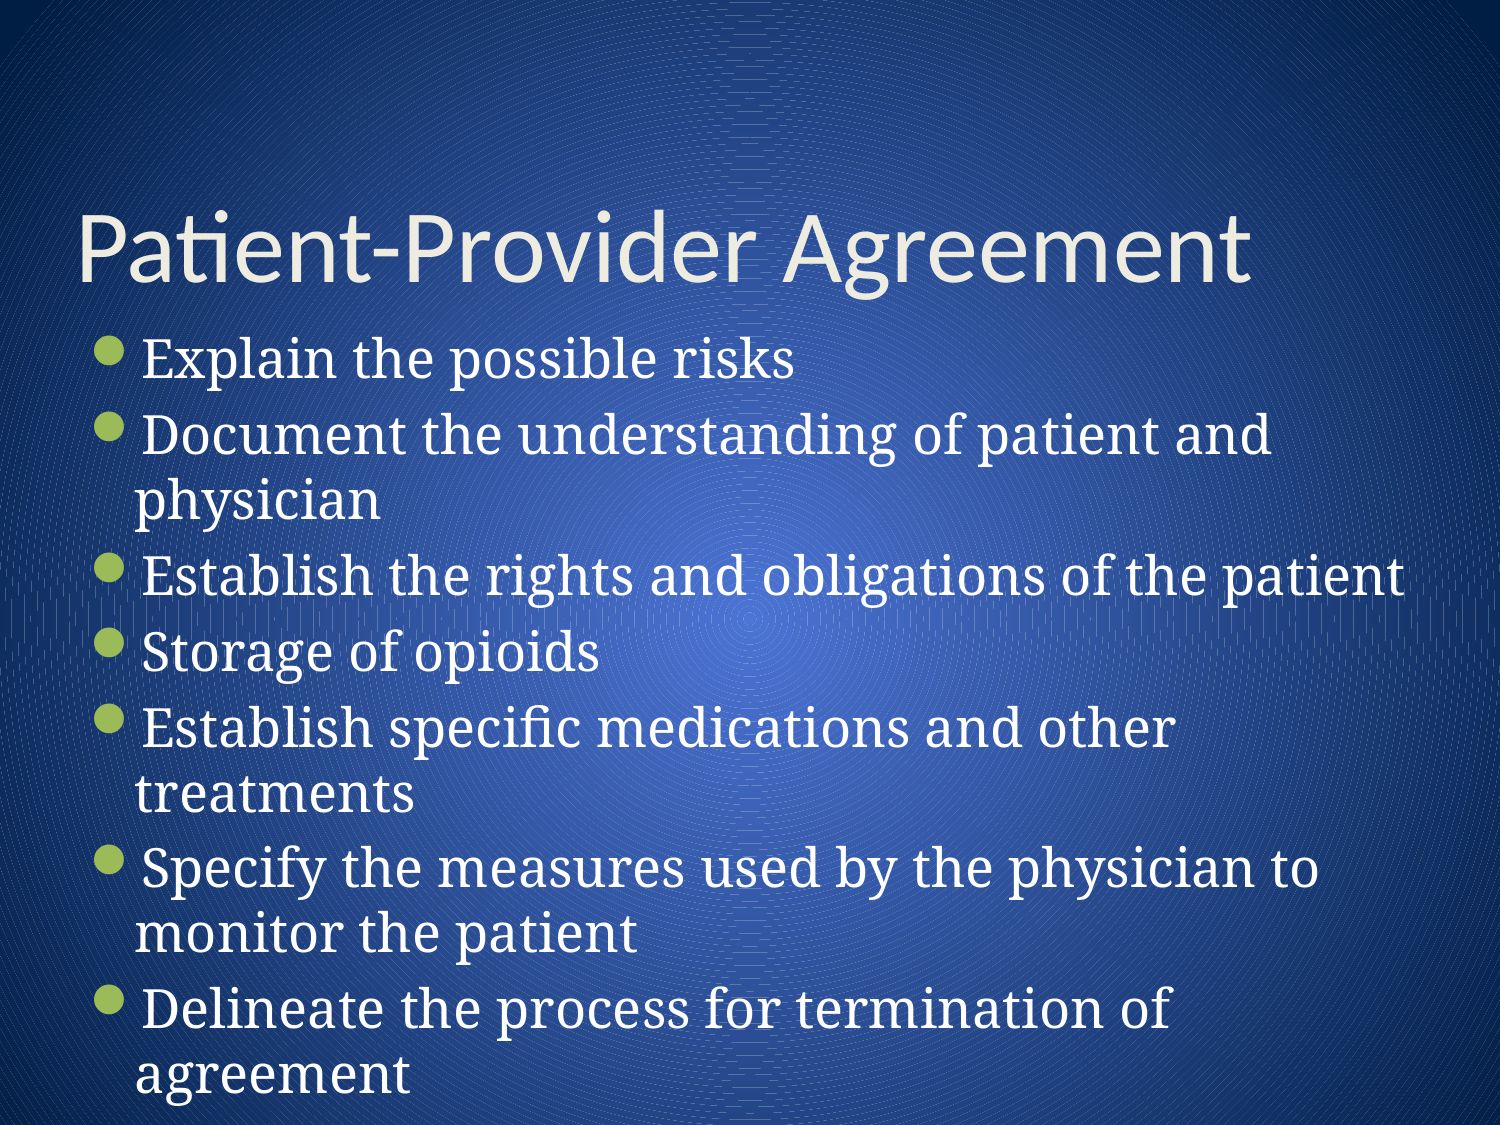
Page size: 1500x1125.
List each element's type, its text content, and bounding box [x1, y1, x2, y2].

title Patient-Provider Agreement [75, 115, 1425, 303]
list Explain the possible risks Document the understanding of patient and physician Establish the rights and obligations of the patient Storage of opioids Establish specific medications and other treatments Specify the measures used by the physician to monitor the patient Delineate the process for termination of agreement Compliance shall constitute valid informed consent [75, 317, 1425, 1038]
